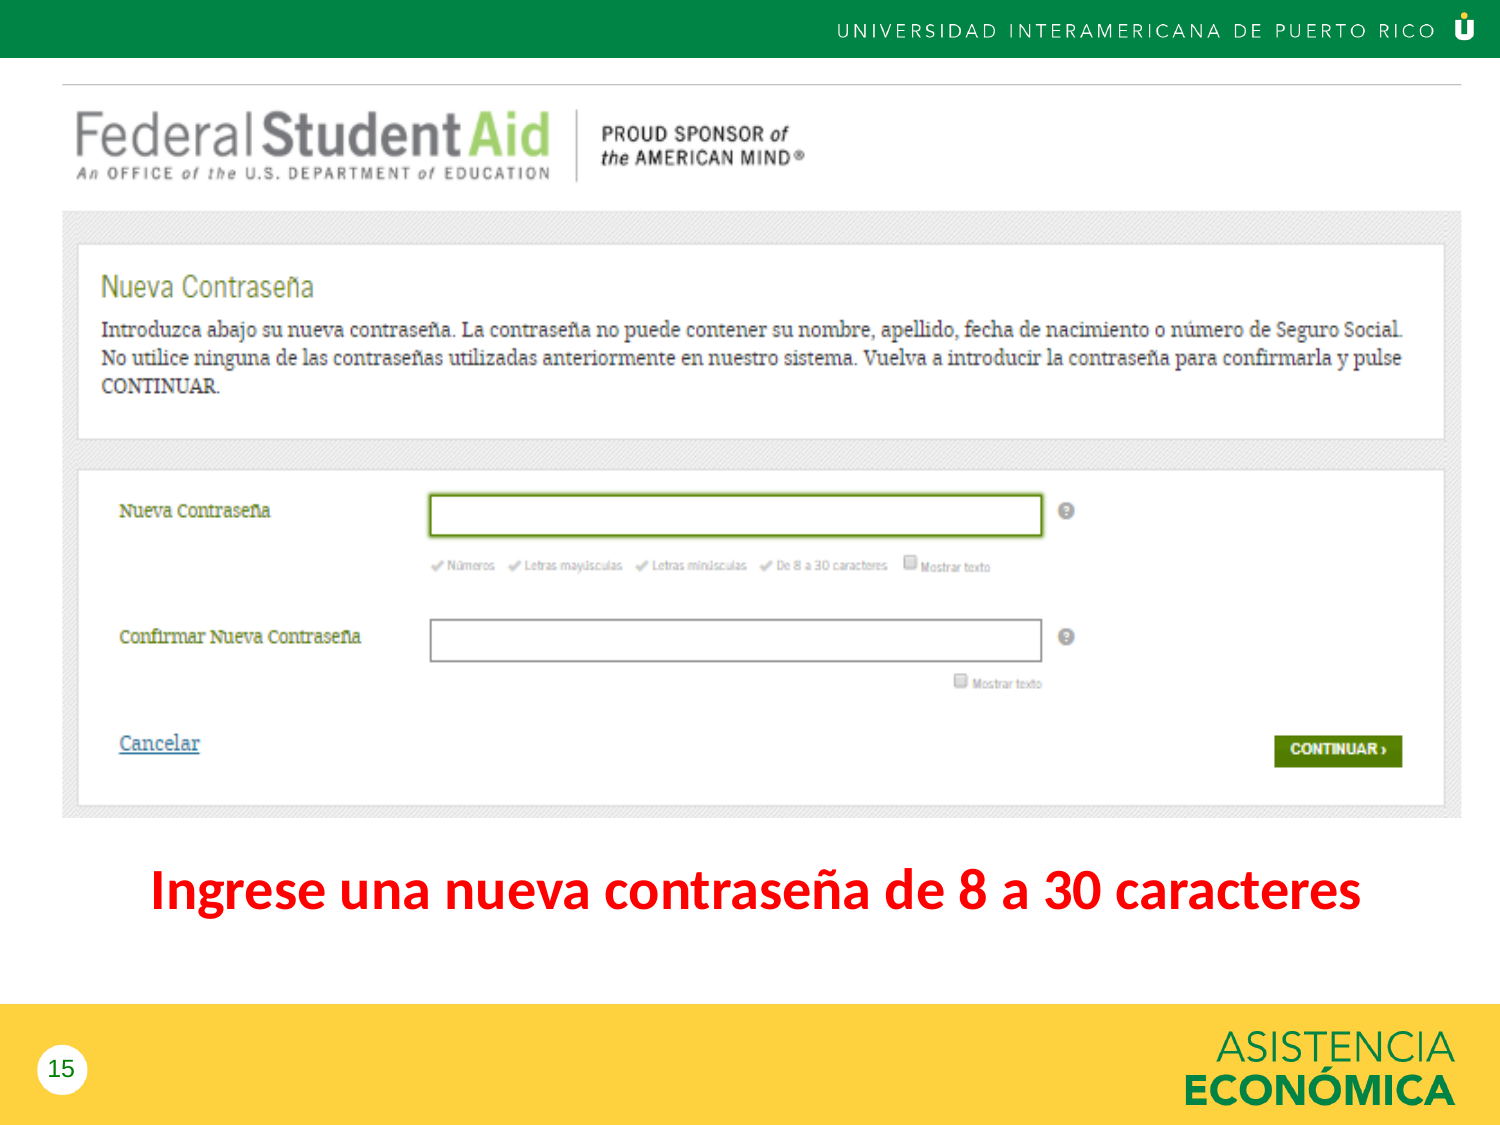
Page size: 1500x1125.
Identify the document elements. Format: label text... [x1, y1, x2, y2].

text_box 15 [32, 1045, 91, 1106]
picture [0, 0, 1500, 1125]
text_box Ingrese una nueva contraseña de 8 a 30 caracteres [136, 844, 1440, 929]
